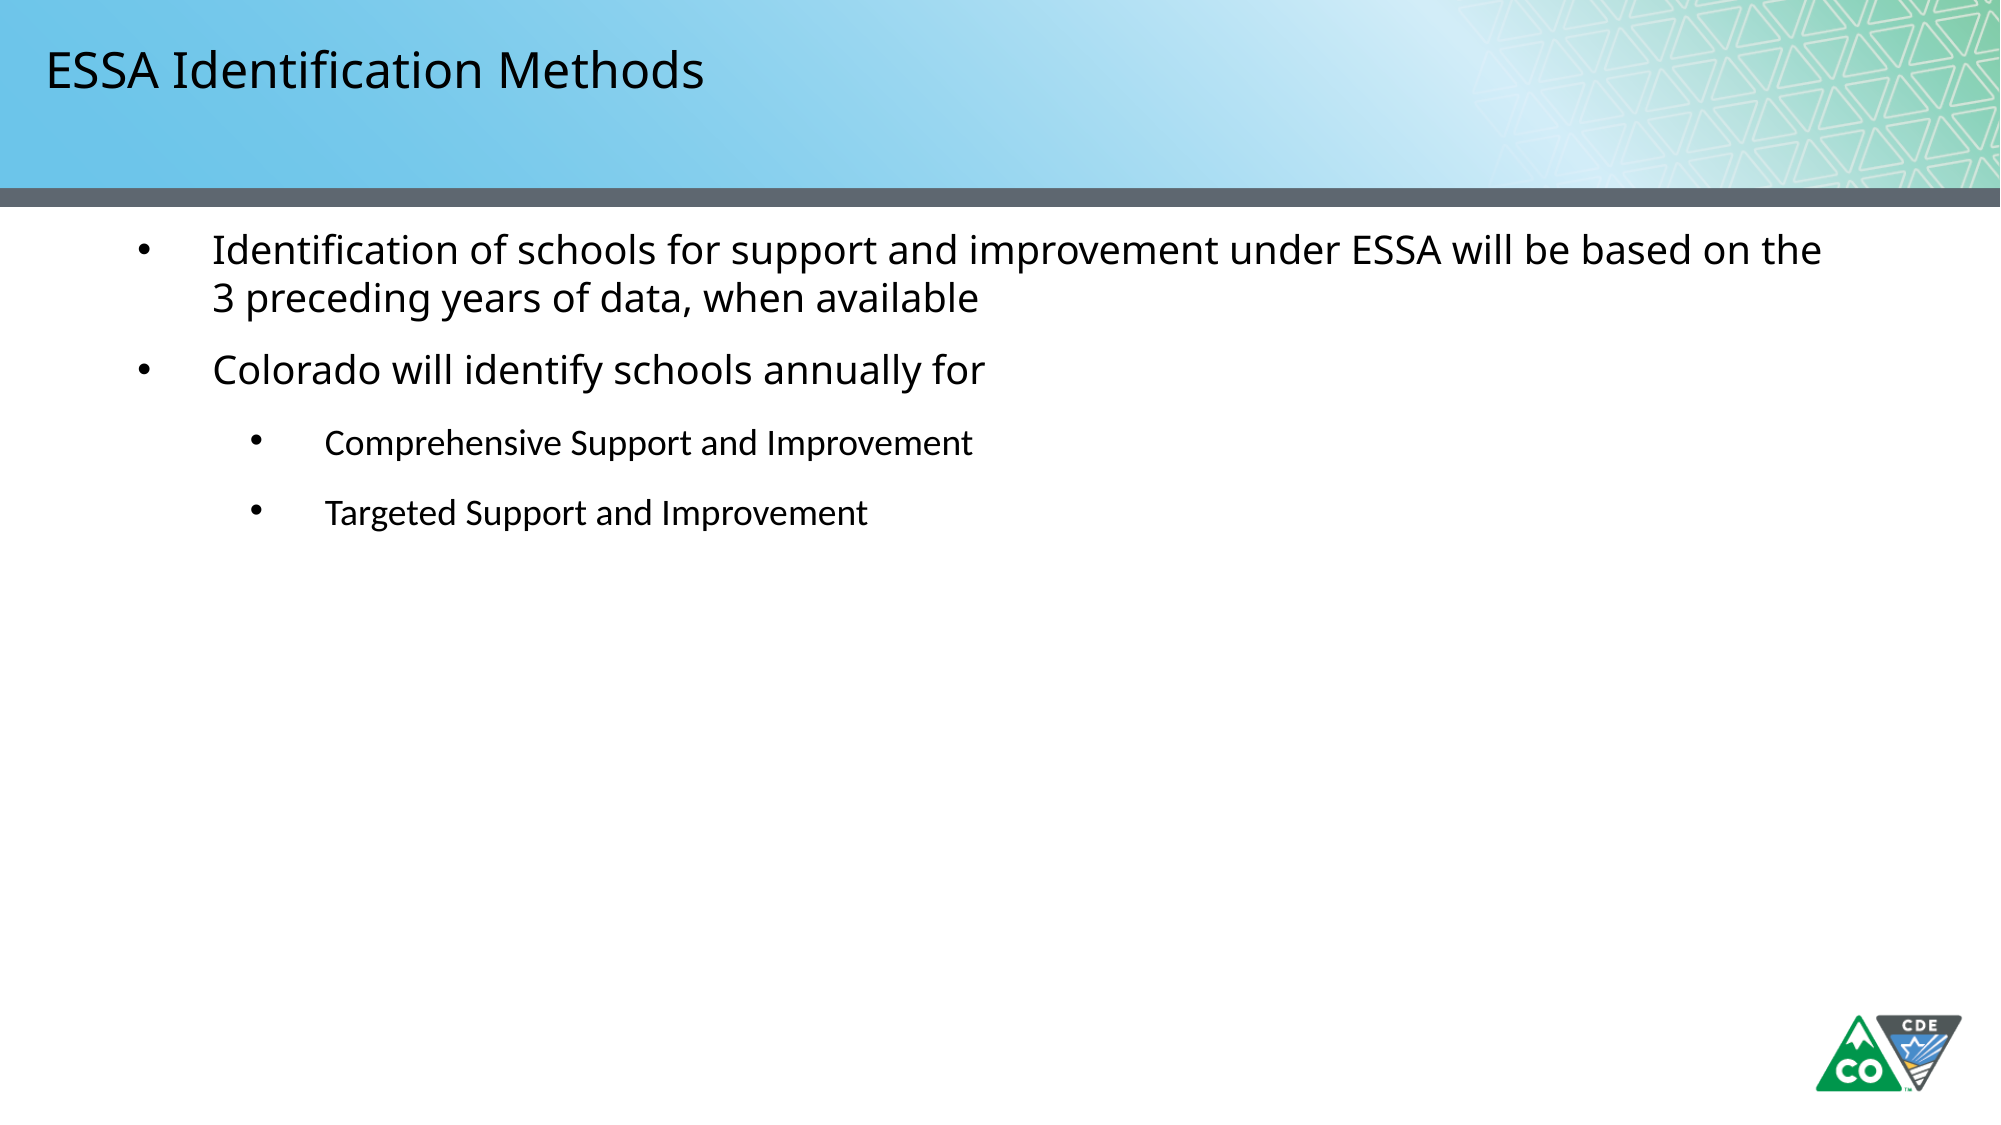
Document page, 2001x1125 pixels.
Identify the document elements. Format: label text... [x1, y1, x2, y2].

list Identification of schools for support and improvement under ESSA will be based on the 3 preceding years of data, when available Colorado will identify schools annually for Comprehensive Support and Improvement Targeted Support and Improvement [137, 225, 1836, 1003]
title ESSA Identification Methods [45, 45, 1000, 162]
picture [1803, 1006, 1972, 1099]
picture [0, 0, 2000, 207]
